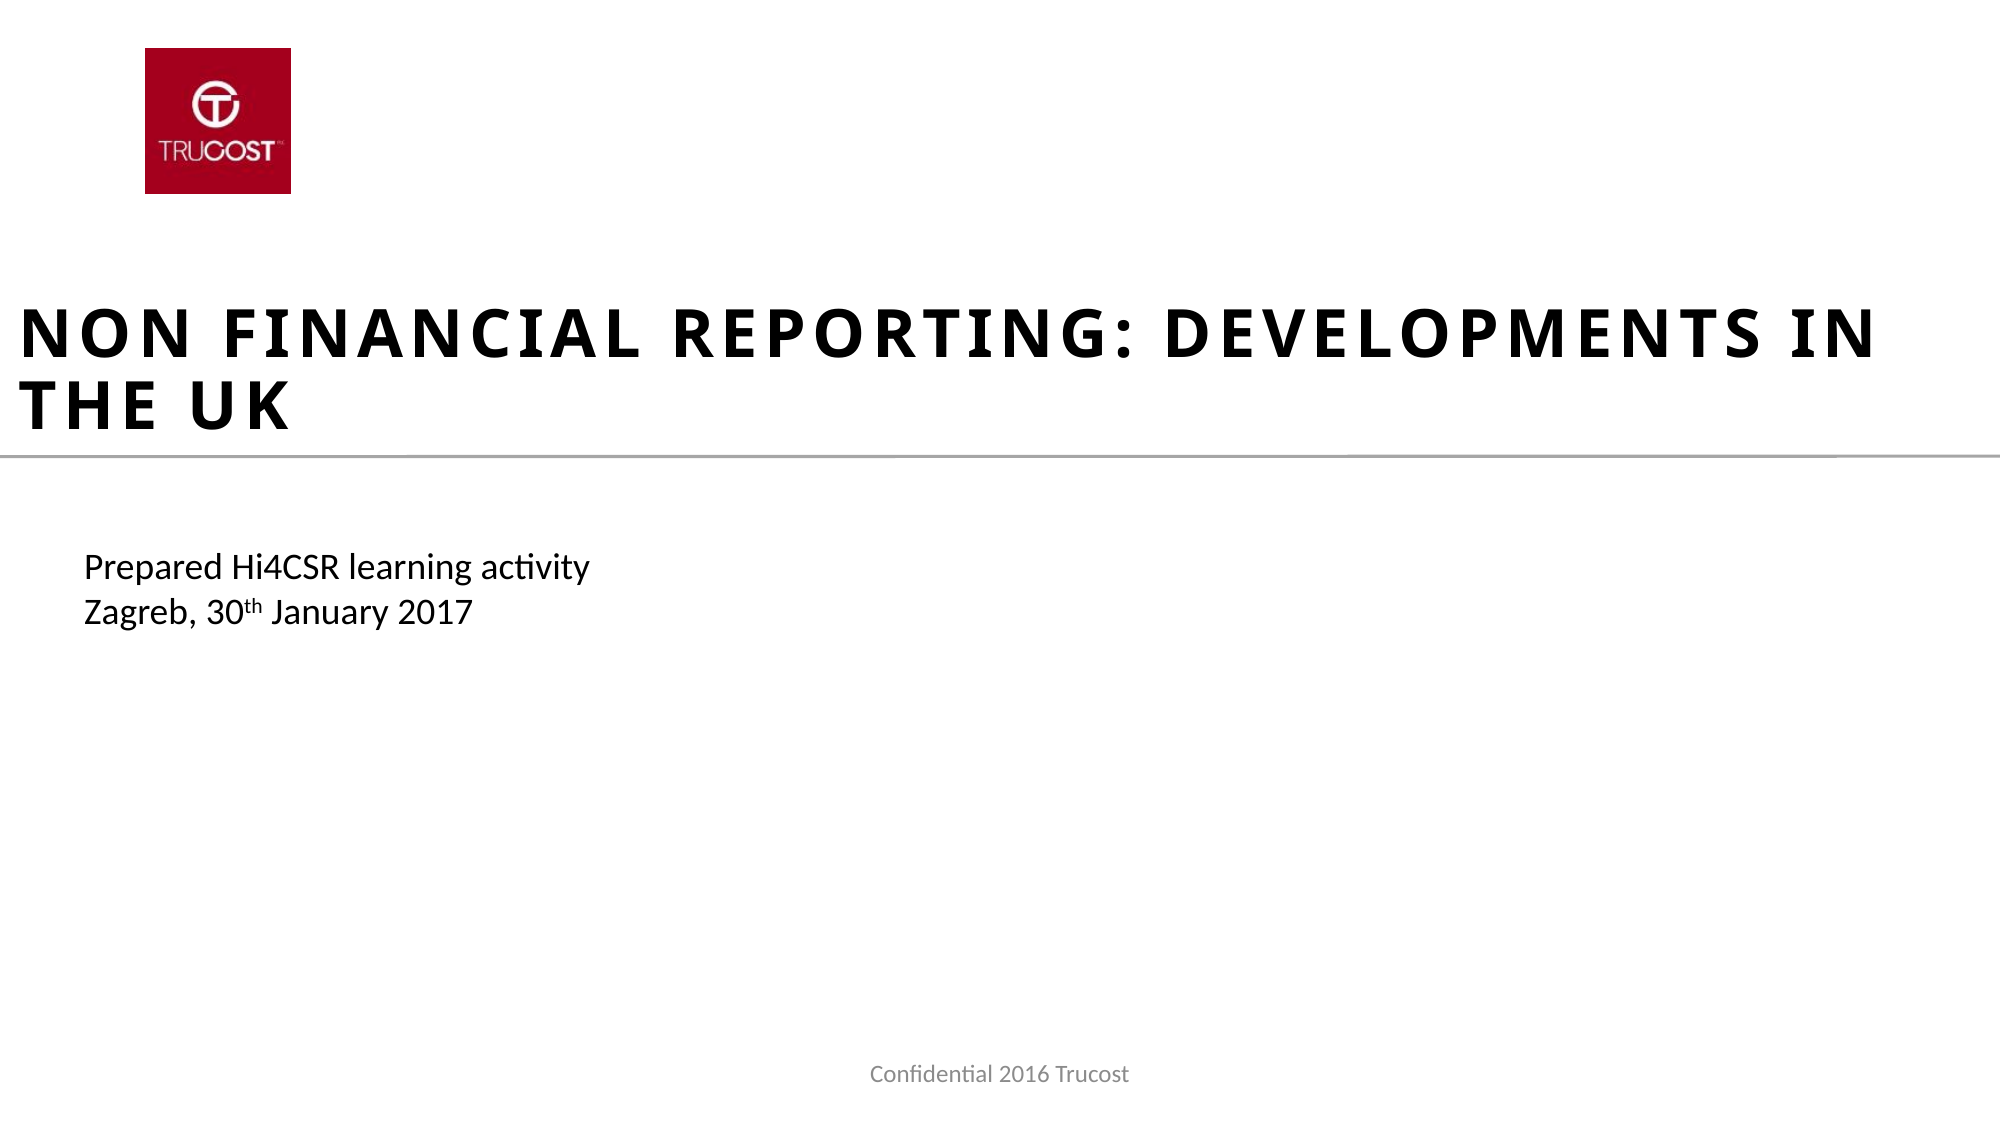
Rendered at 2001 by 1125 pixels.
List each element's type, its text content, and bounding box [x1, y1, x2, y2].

title NON FINANCIAL REPORTING: DEVELOPMENTS IN THE UK [3, 458, 2000, 466]
text_box Prepared Hi4CSR learning activity Zagreb, 30th January 2017 [69, 535, 1288, 640]
title NON FINANCIAL REPORTING: DEVELOPMENTS IN THE UK [3, 278, 2000, 455]
picture [145, 48, 291, 194]
footer Confidential 2016 Trucost [662, 1042, 1338, 1103]
